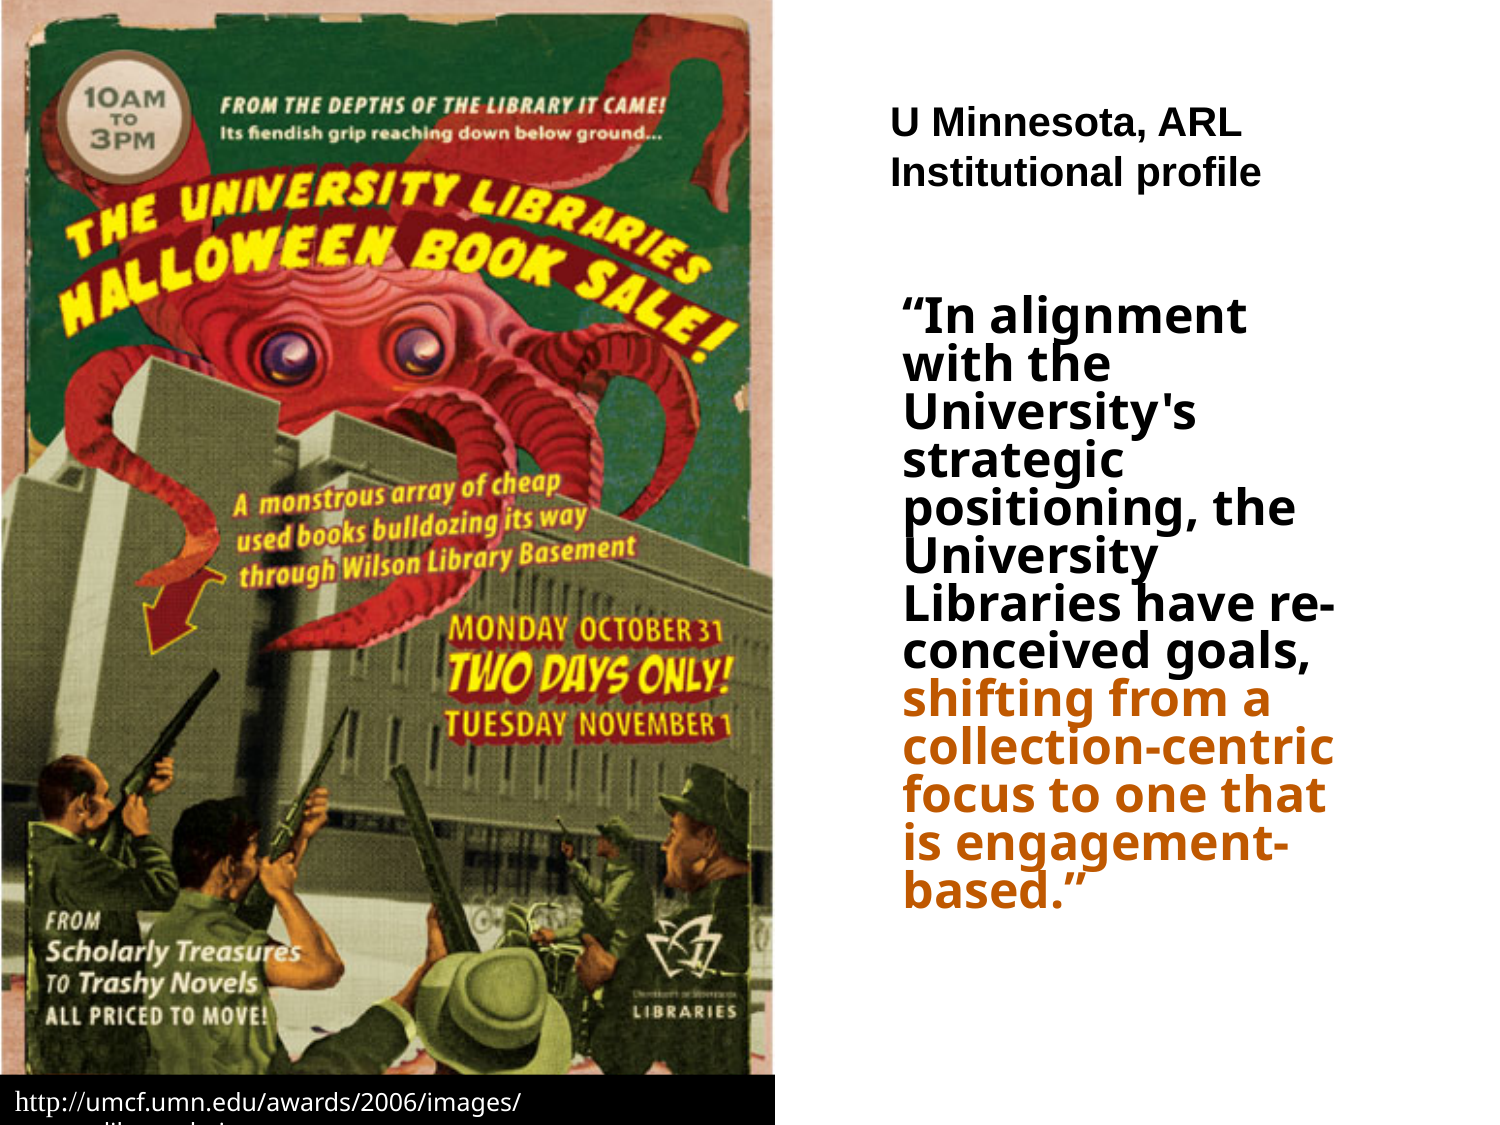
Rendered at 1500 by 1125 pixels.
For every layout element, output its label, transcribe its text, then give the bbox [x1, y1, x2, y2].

picture [0, 0, 776, 1125]
list “In alignment with the University's strategic positioning, the University Libraries have re-conceived goals, shifting from a collection-centric focus to one that is engagement-based.” [887, 287, 1375, 938]
list U Minnesota, ARL Institutional profile [875, 87, 1363, 203]
